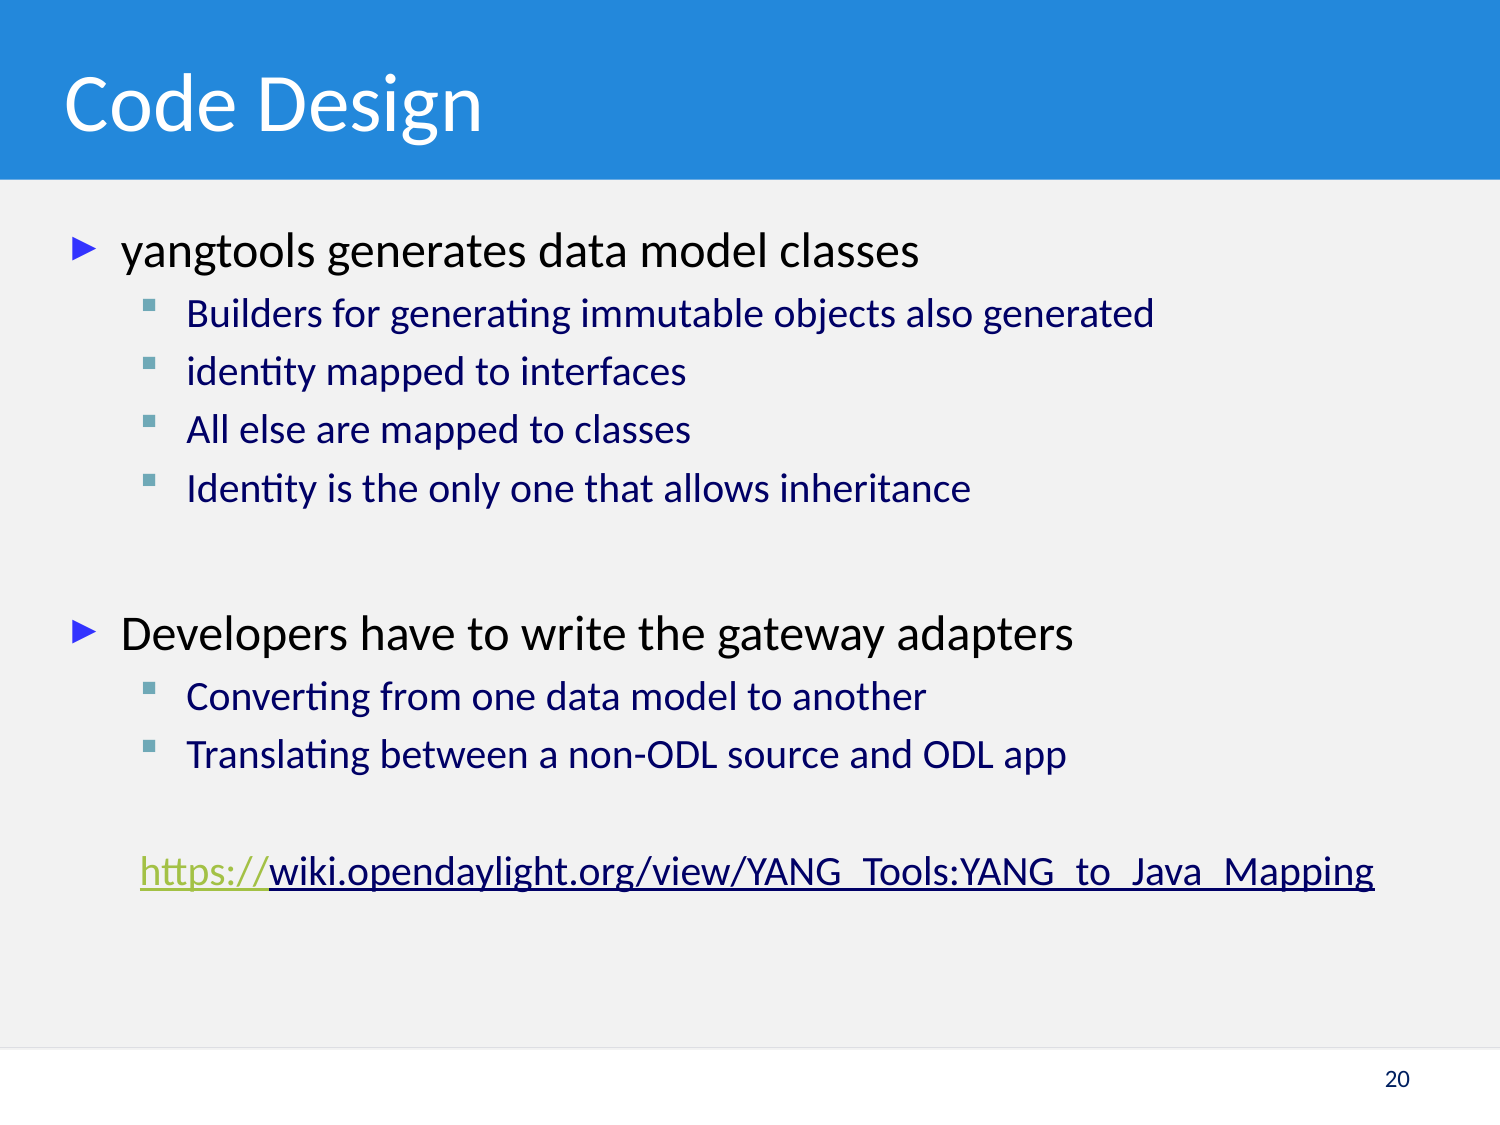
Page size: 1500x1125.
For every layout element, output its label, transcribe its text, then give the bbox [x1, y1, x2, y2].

title Code Design [49, 17, 1451, 180]
list yangtools generates data model classes Builders for generating immutable objects also generated identity mapped to interfaces All else are mapped to classes Identity is the only one that allows inheritance Developers have to write the gateway adapters Converting from one data model to another Translating between a non-ODL source and ODL app https://wiki.opendaylight.org/view/YANG_Tools:YANG_to_Java_Mapping [49, 209, 1451, 1038]
slide_number 20 [1074, 1055, 1425, 1103]
